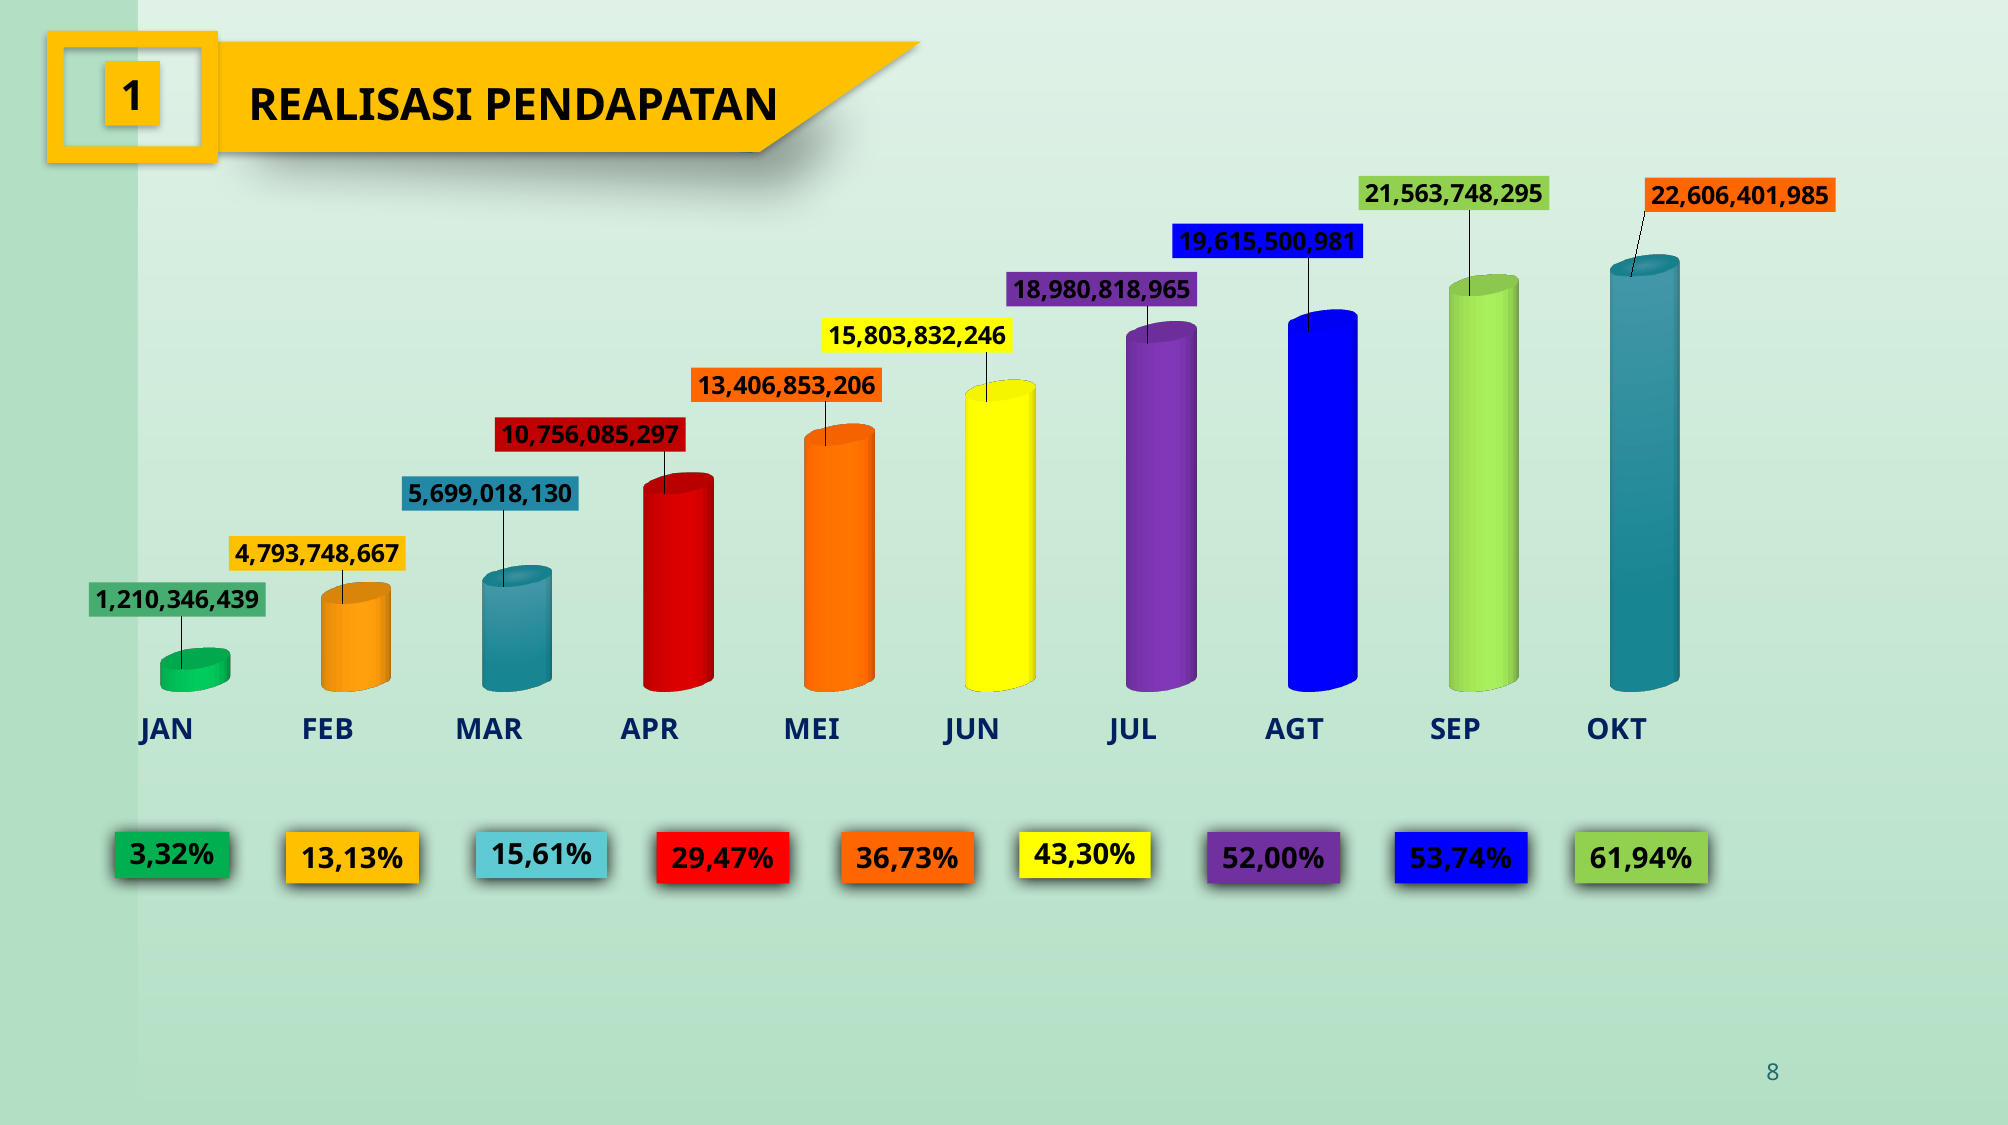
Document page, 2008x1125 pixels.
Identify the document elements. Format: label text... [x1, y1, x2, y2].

chart [42, 175, 1886, 1027]
slide_number 8 [1326, 1042, 1795, 1103]
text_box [47, 30, 922, 163]
